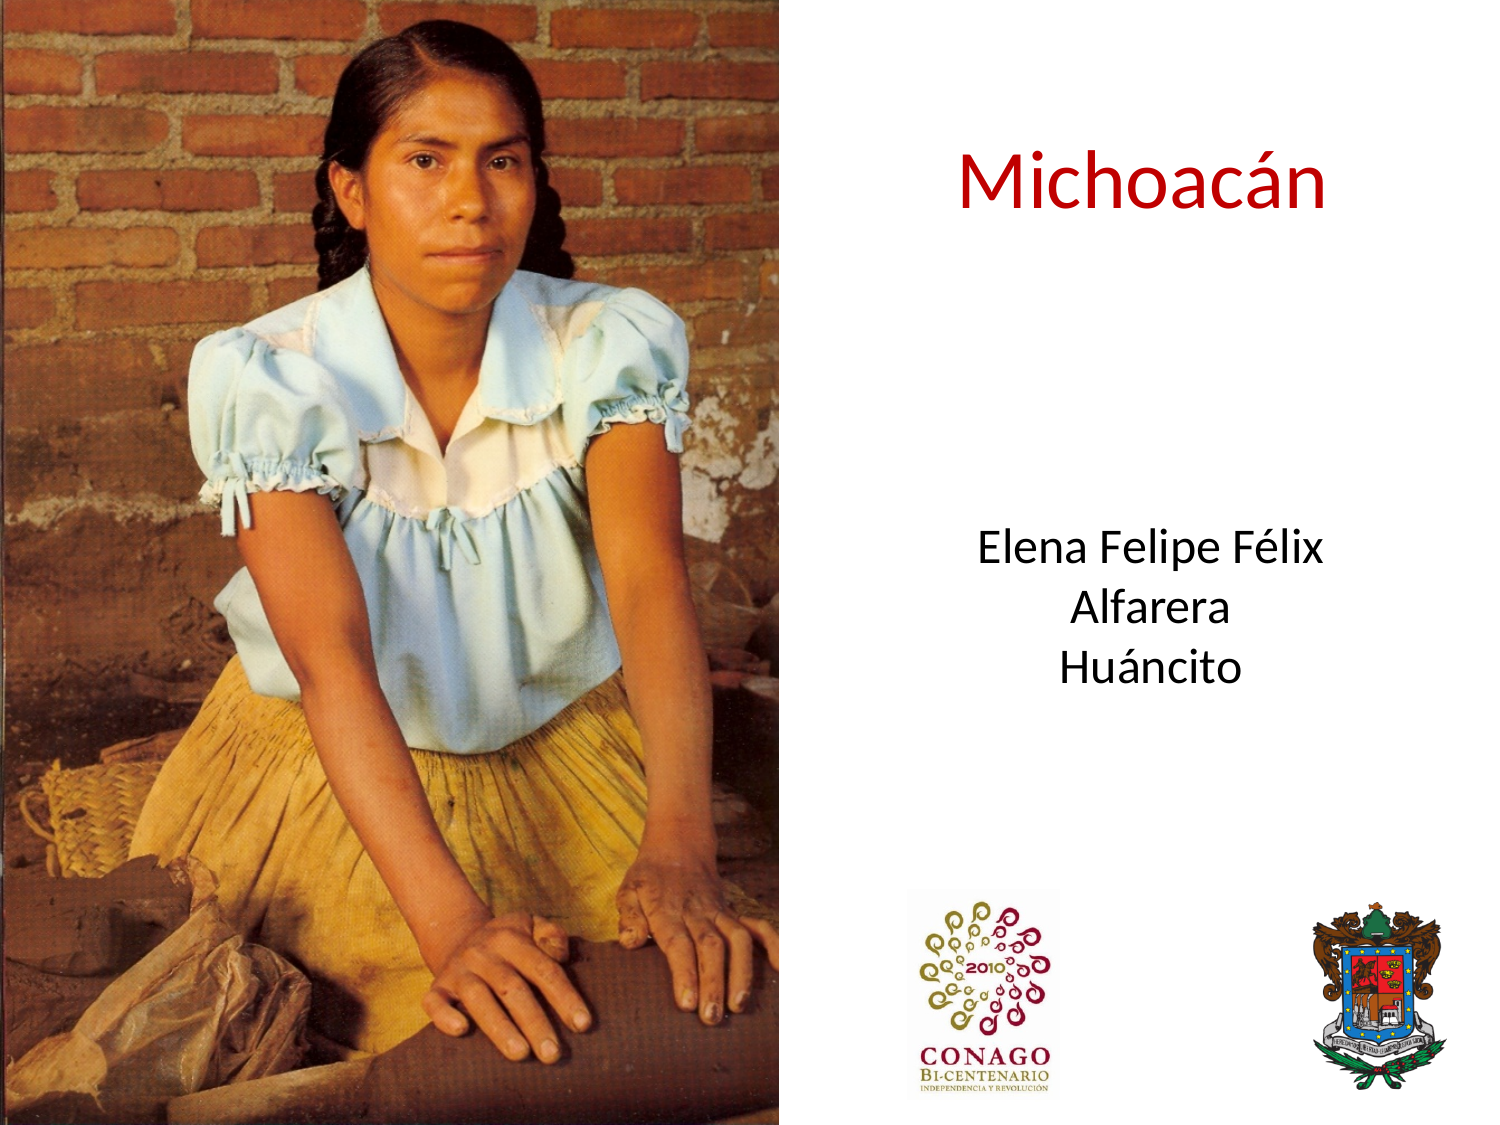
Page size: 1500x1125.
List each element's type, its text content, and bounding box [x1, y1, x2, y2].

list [0, 0, 780, 1125]
title Michoacán [832, 82, 1454, 270]
picture [906, 888, 1060, 1102]
picture [1312, 902, 1447, 1091]
text_box Elena Felipe Félix Alfarera Huáncito [962, 506, 1340, 701]
